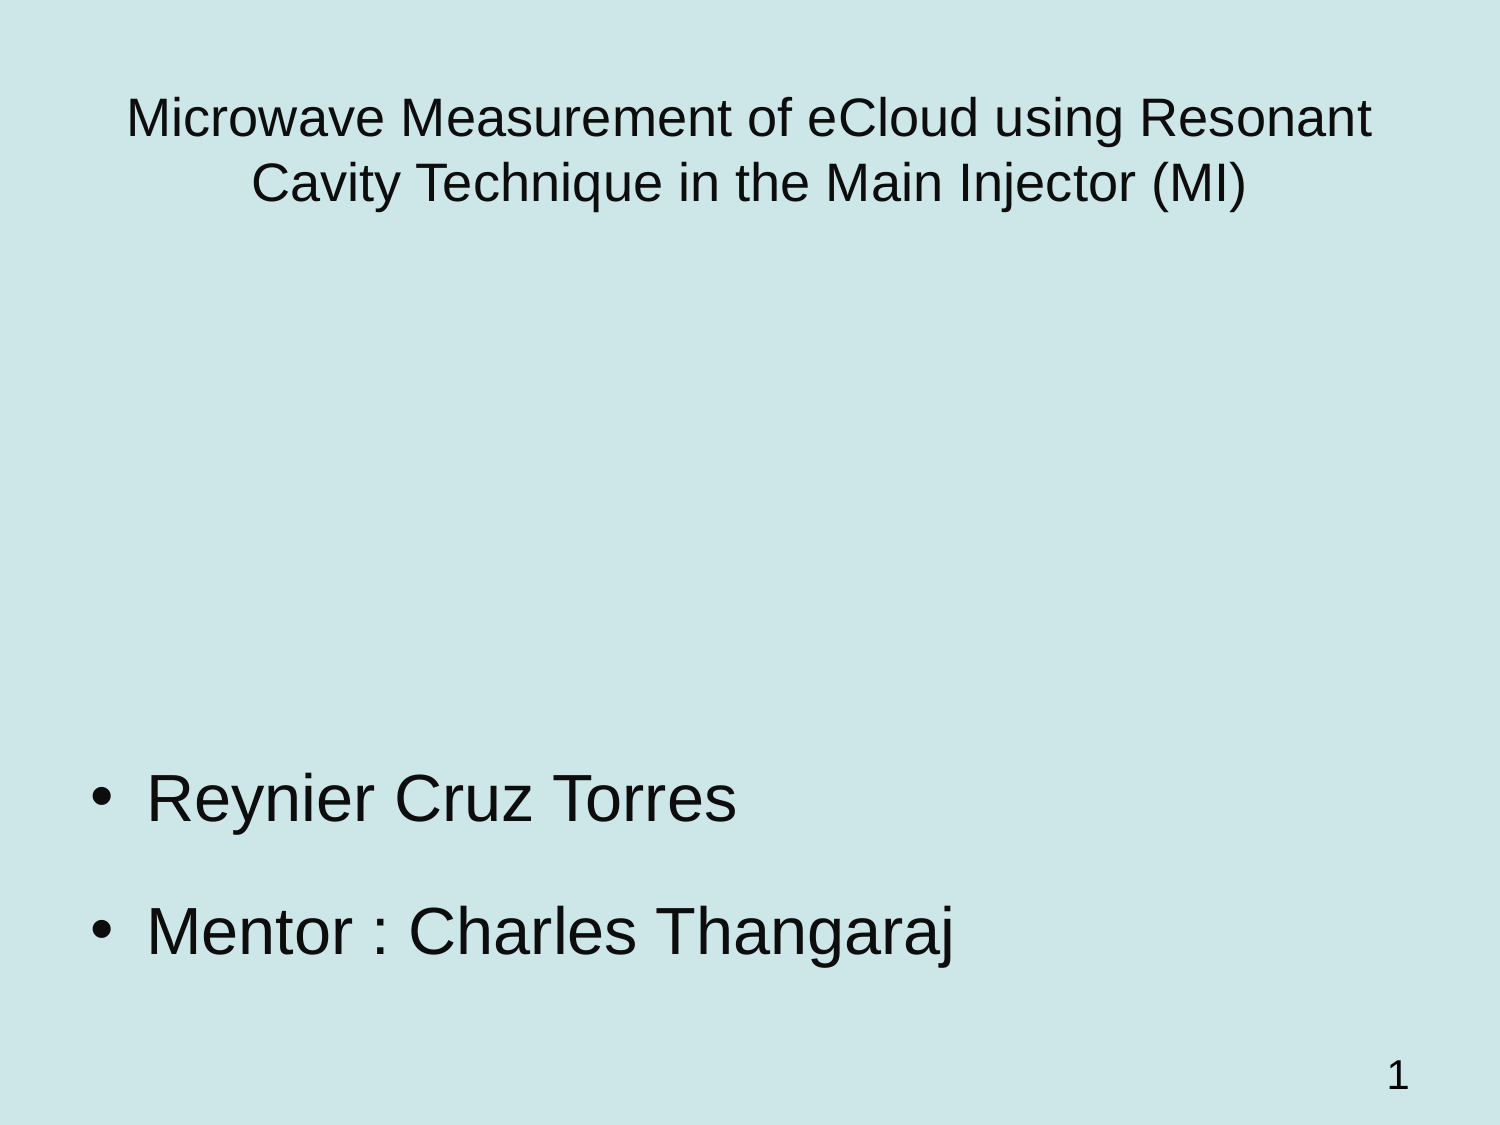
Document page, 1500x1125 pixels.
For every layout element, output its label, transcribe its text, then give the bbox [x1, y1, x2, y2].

list Reynier Cruz Torres Mentor : Charles Thangaraj [75, 618, 1425, 1066]
title Microwave Measurement of eCloud using Resonant Cavity Technique in the Main Injector (MI) [75, 75, 1425, 263]
slide_number 1 [1074, 1042, 1425, 1103]
